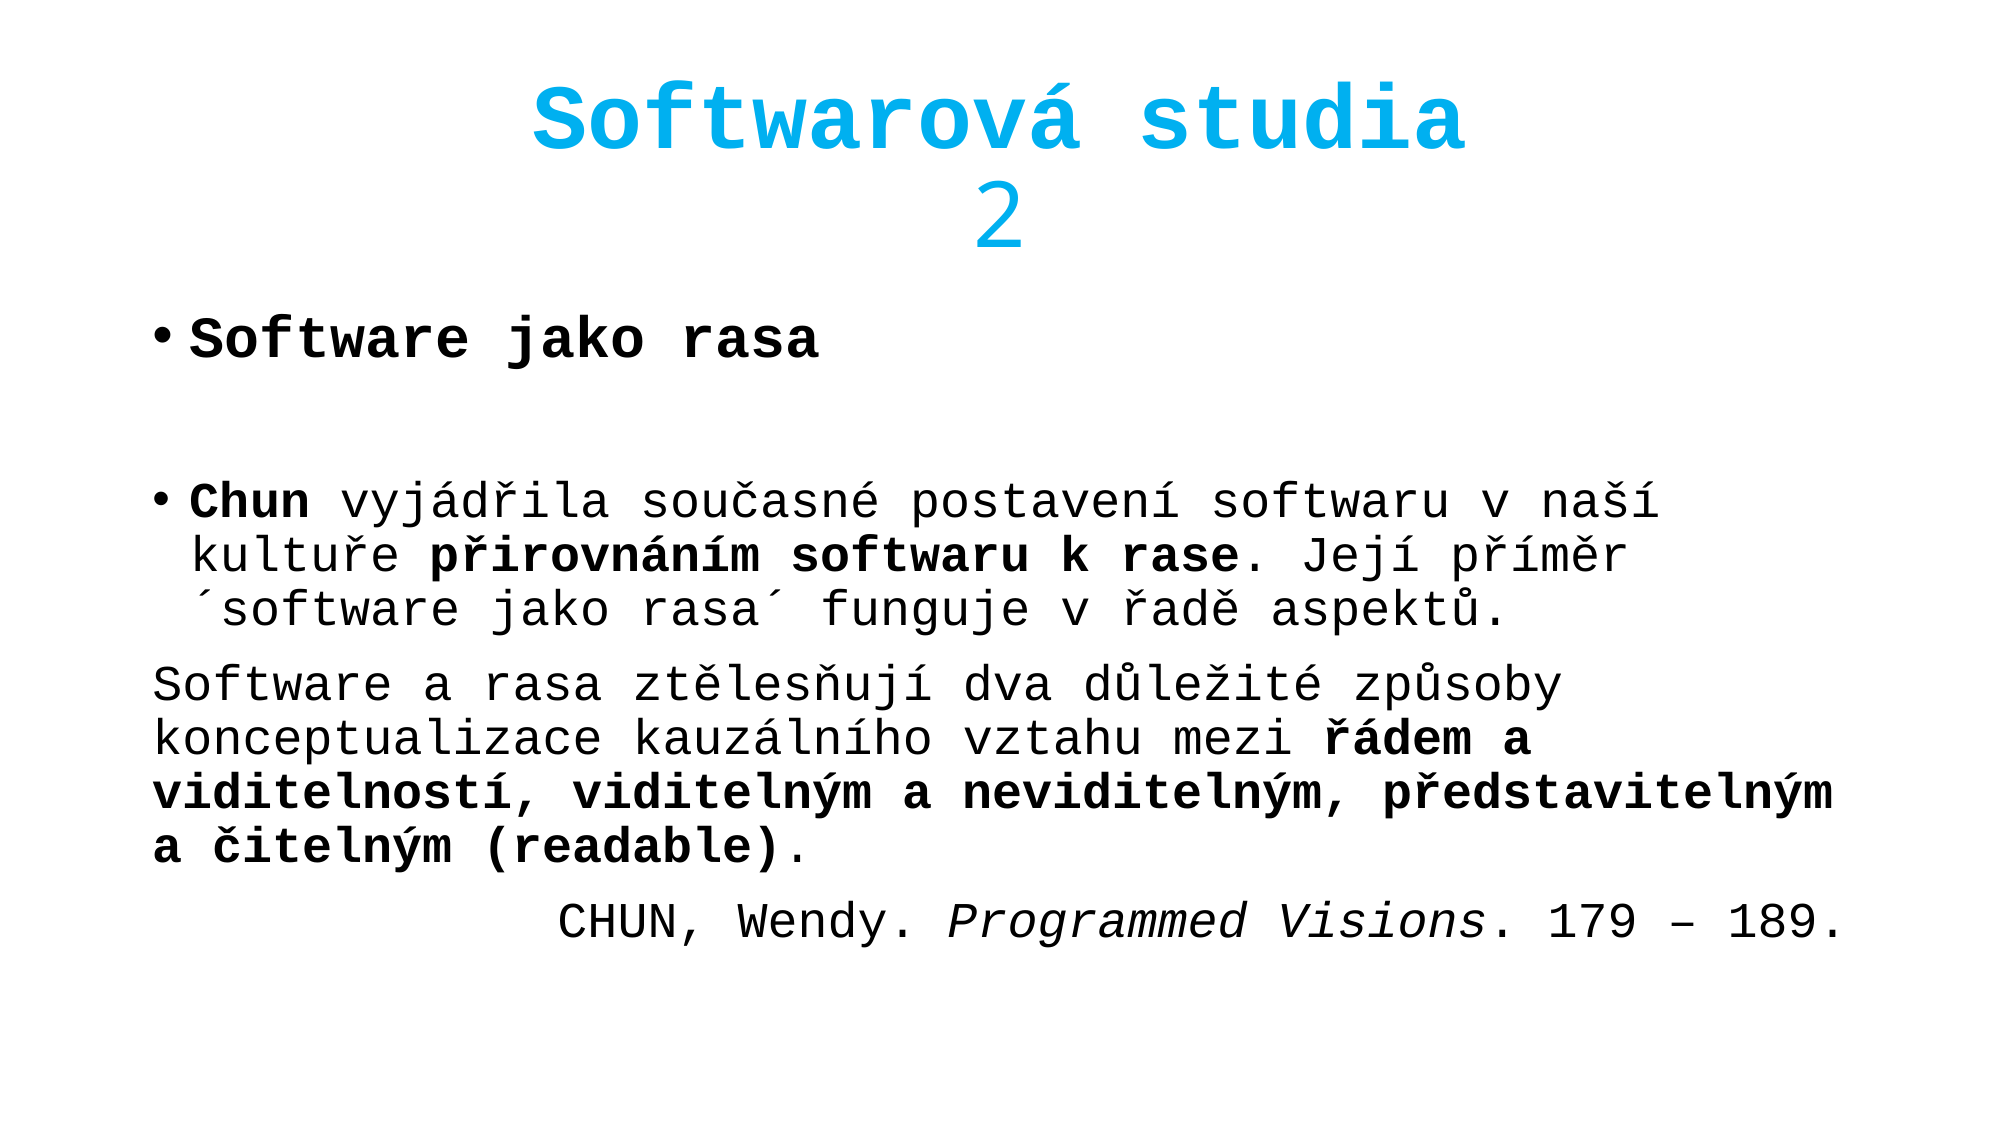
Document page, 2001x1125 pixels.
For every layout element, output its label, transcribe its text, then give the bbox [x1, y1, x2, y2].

list Software jako rasa Chun vyjádřila současné postavení softwaru v naší kultuře přirovnáním softwaru k rase. Její příměr ´software jako rasa´ funguje v řadě aspektů. Software a rasa ztělesňují dva důležité způsoby konceptualizace kauzálního vztahu mezi řádem a viditelností, viditelným a neviditelným, představitelným a čitelným (readable). CHUN, Wendy. Programmed Visions. 179 – 189. [137, 299, 1863, 1014]
title Softwarová studia 2 [137, 59, 1863, 278]
